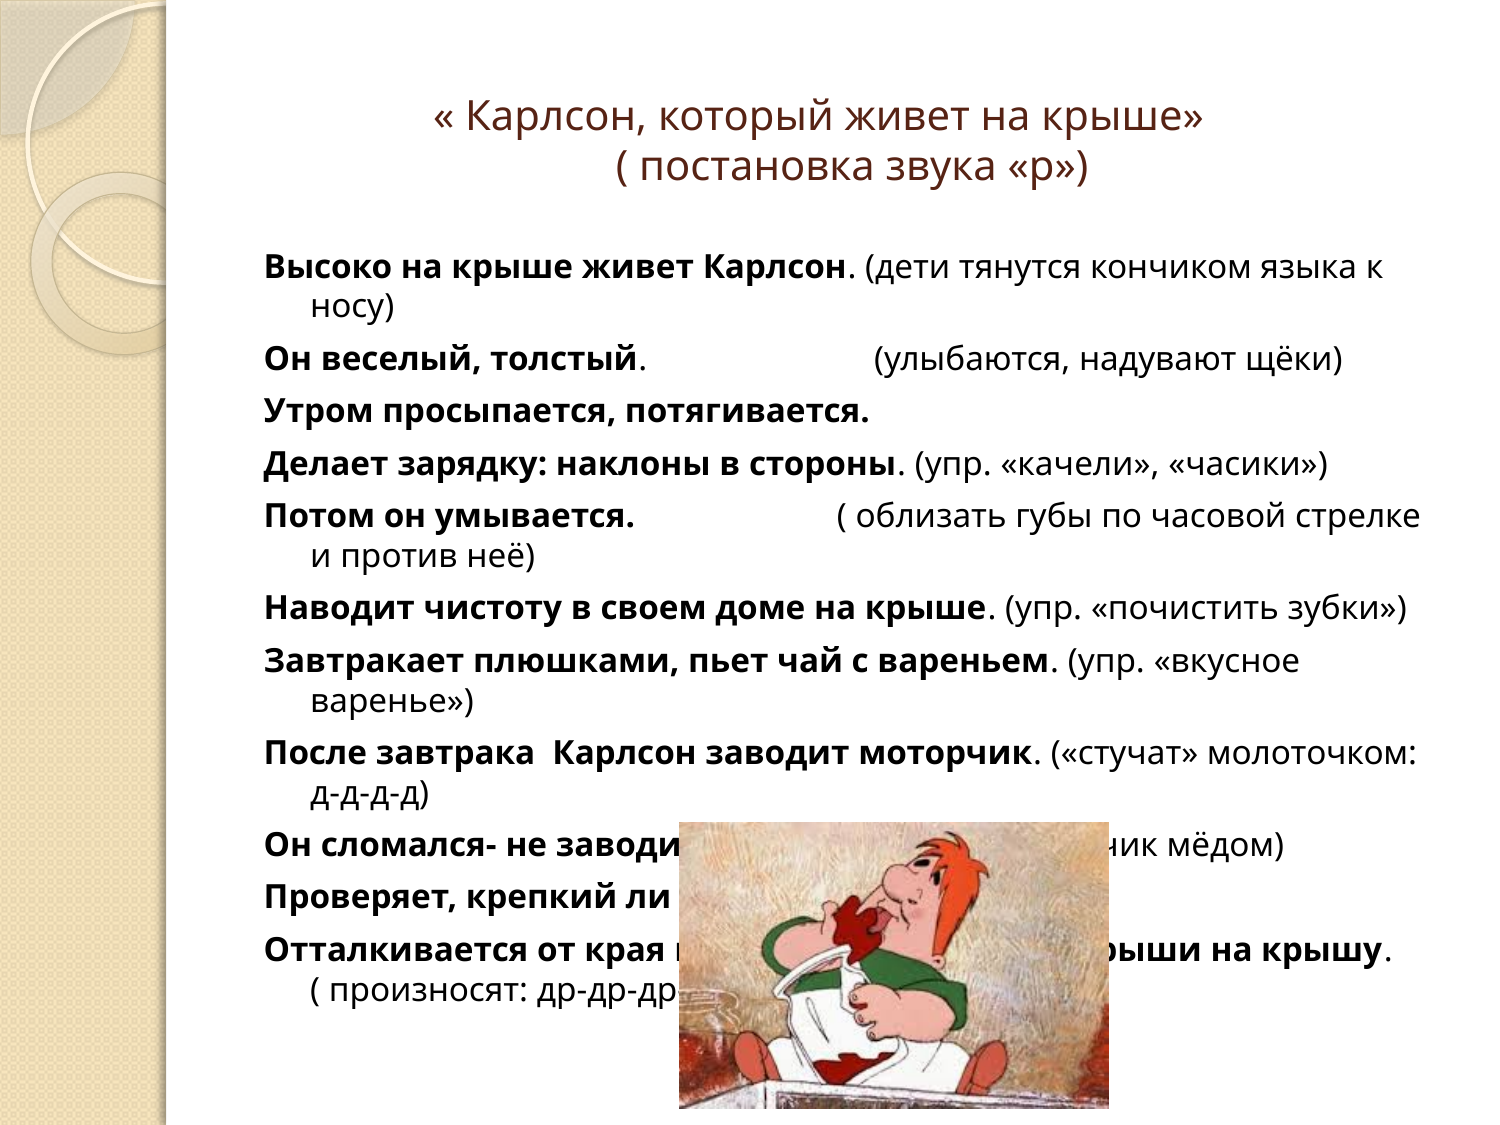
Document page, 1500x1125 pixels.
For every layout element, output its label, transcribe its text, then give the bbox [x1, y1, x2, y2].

picture [678, 822, 1109, 1109]
list Высоко на крыше живет Карлсон. (дети тянутся кончиком языка к носу) Он веселый, толстый. (улыбаются, надувают щёки) Утром просыпается, потягивается. Делает зарядку: наклоны в стороны. (упр. «качели», «часики») Потом он умывается. ( облизать губы по часовой стрелке и против неё) Наводит чистоту в своем доме на крыше. (упр. «почистить зубки») Завтракает плюшками, пьет чай с вареньем. (упр. «вкусное варенье») После завтрака Карлсон заводит моторчик. («стучат» молоточком: д-д-д-д) Он сломался- не заводится. («смазывают» моторчик мёдом) Проверяет, крепкий ли мотор. (упр. «грибок») Отталкивается от края крыши и перелетает с крыши на крышу. ( произносят: др-др-др-др-р-р) [235, 237, 1466, 1025]
title « Карлсон, который живет на крыше» ( постановка звука «р») [235, 45, 1466, 233]
